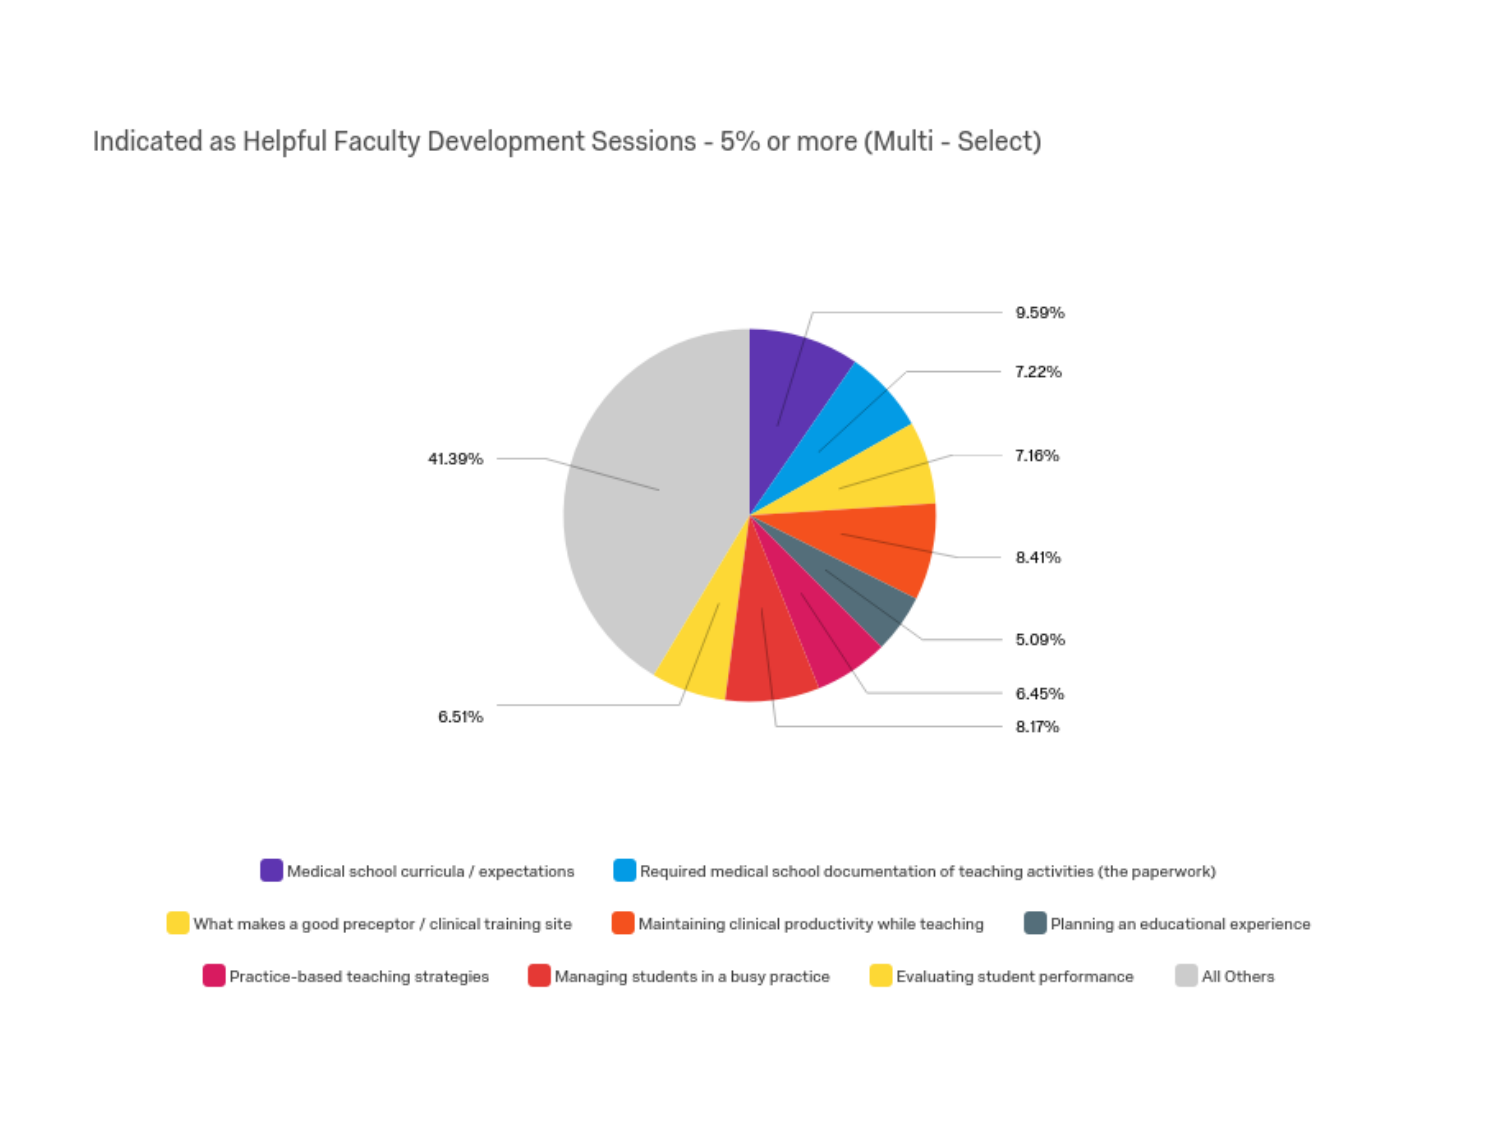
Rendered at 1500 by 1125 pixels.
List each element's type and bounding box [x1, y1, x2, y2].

picture [93, 123, 1407, 1002]
